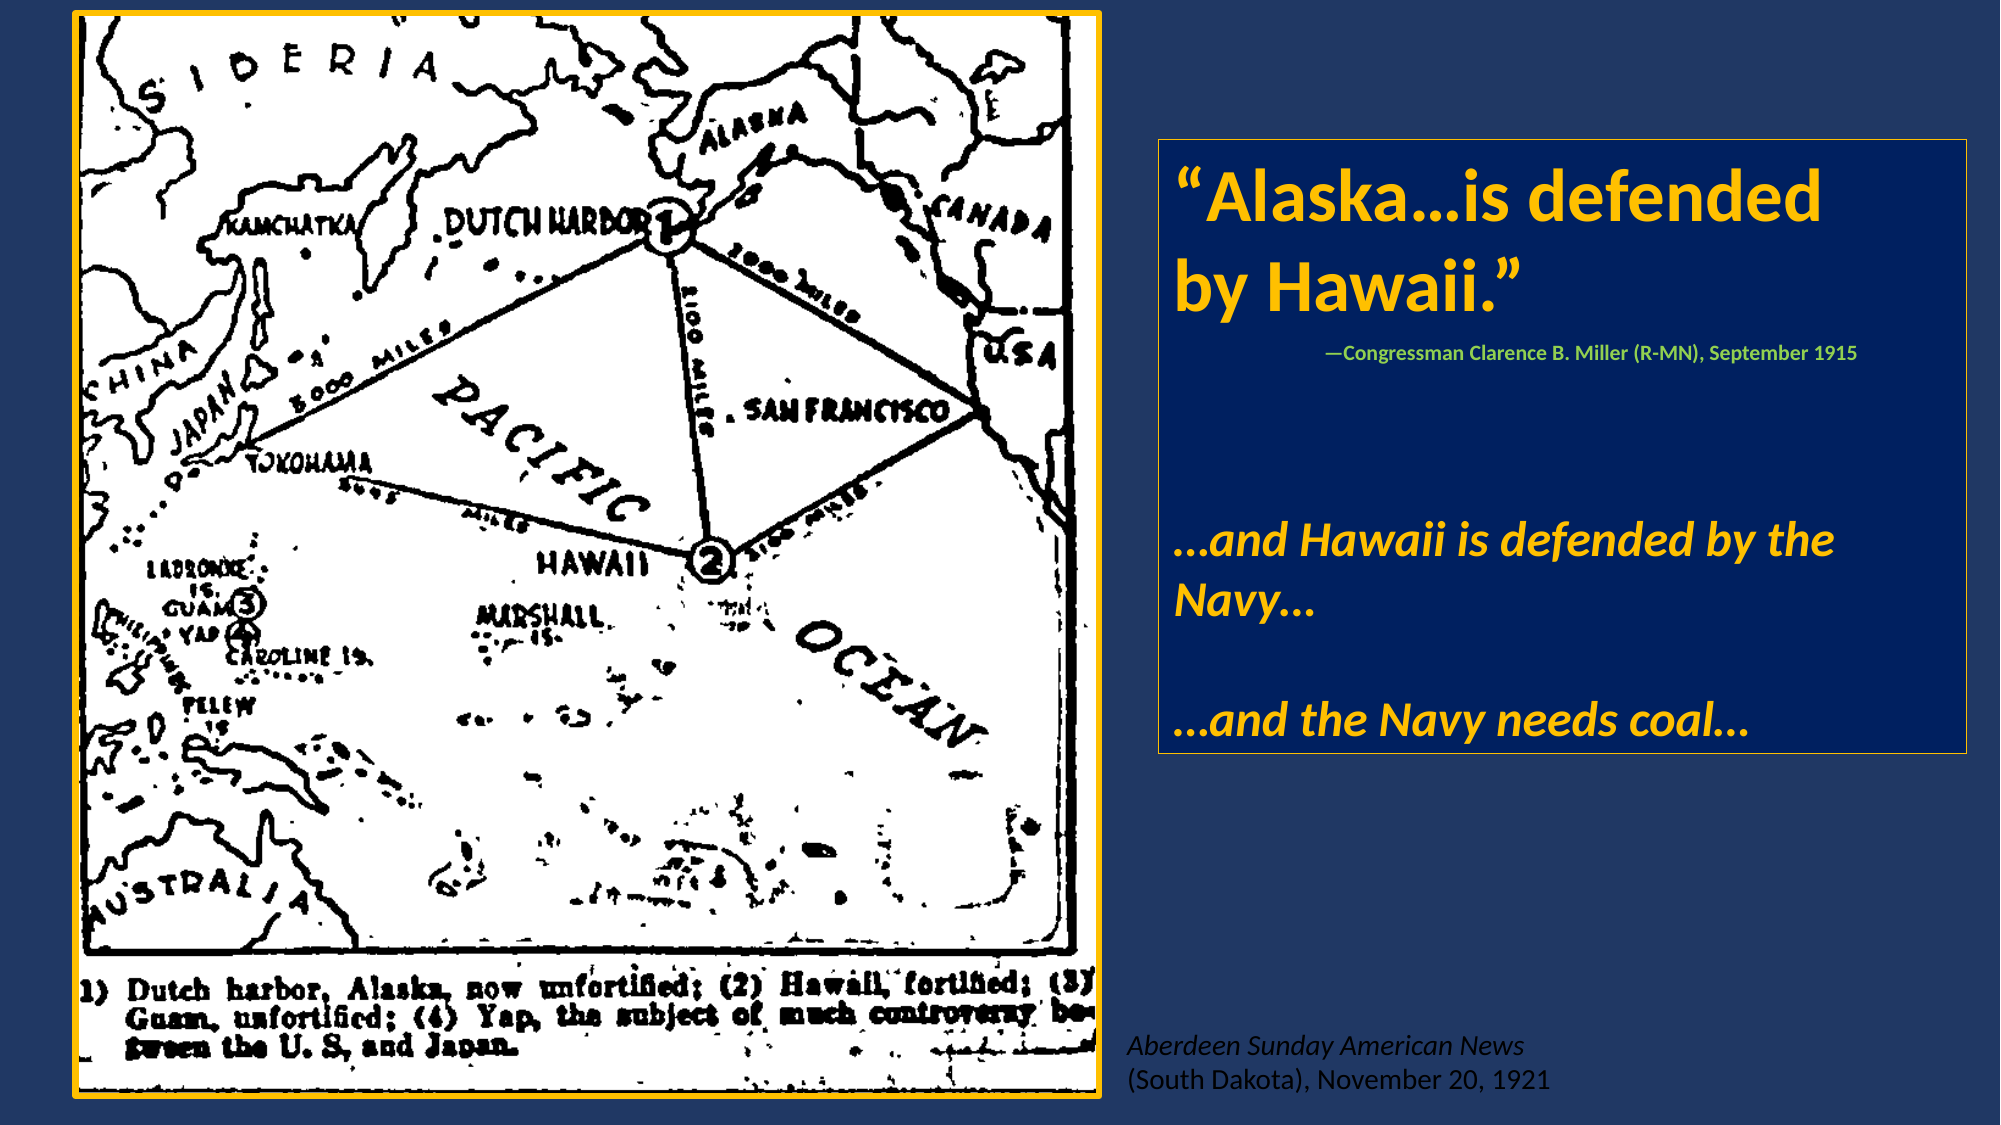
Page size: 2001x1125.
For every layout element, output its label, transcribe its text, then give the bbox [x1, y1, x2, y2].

text_box Aberdeen Sunday American News (South Dakota), November 20, 1921 [1112, 1018, 1711, 1104]
text_box “Alaska…is defended by Hawaii.” —Congressman Clarence B. Miller (R-MN), September 1915 …and Hawaii is defended by the Navy… …and the Navy needs coal… [1158, 139, 1967, 754]
picture [78, 16, 1097, 1094]
